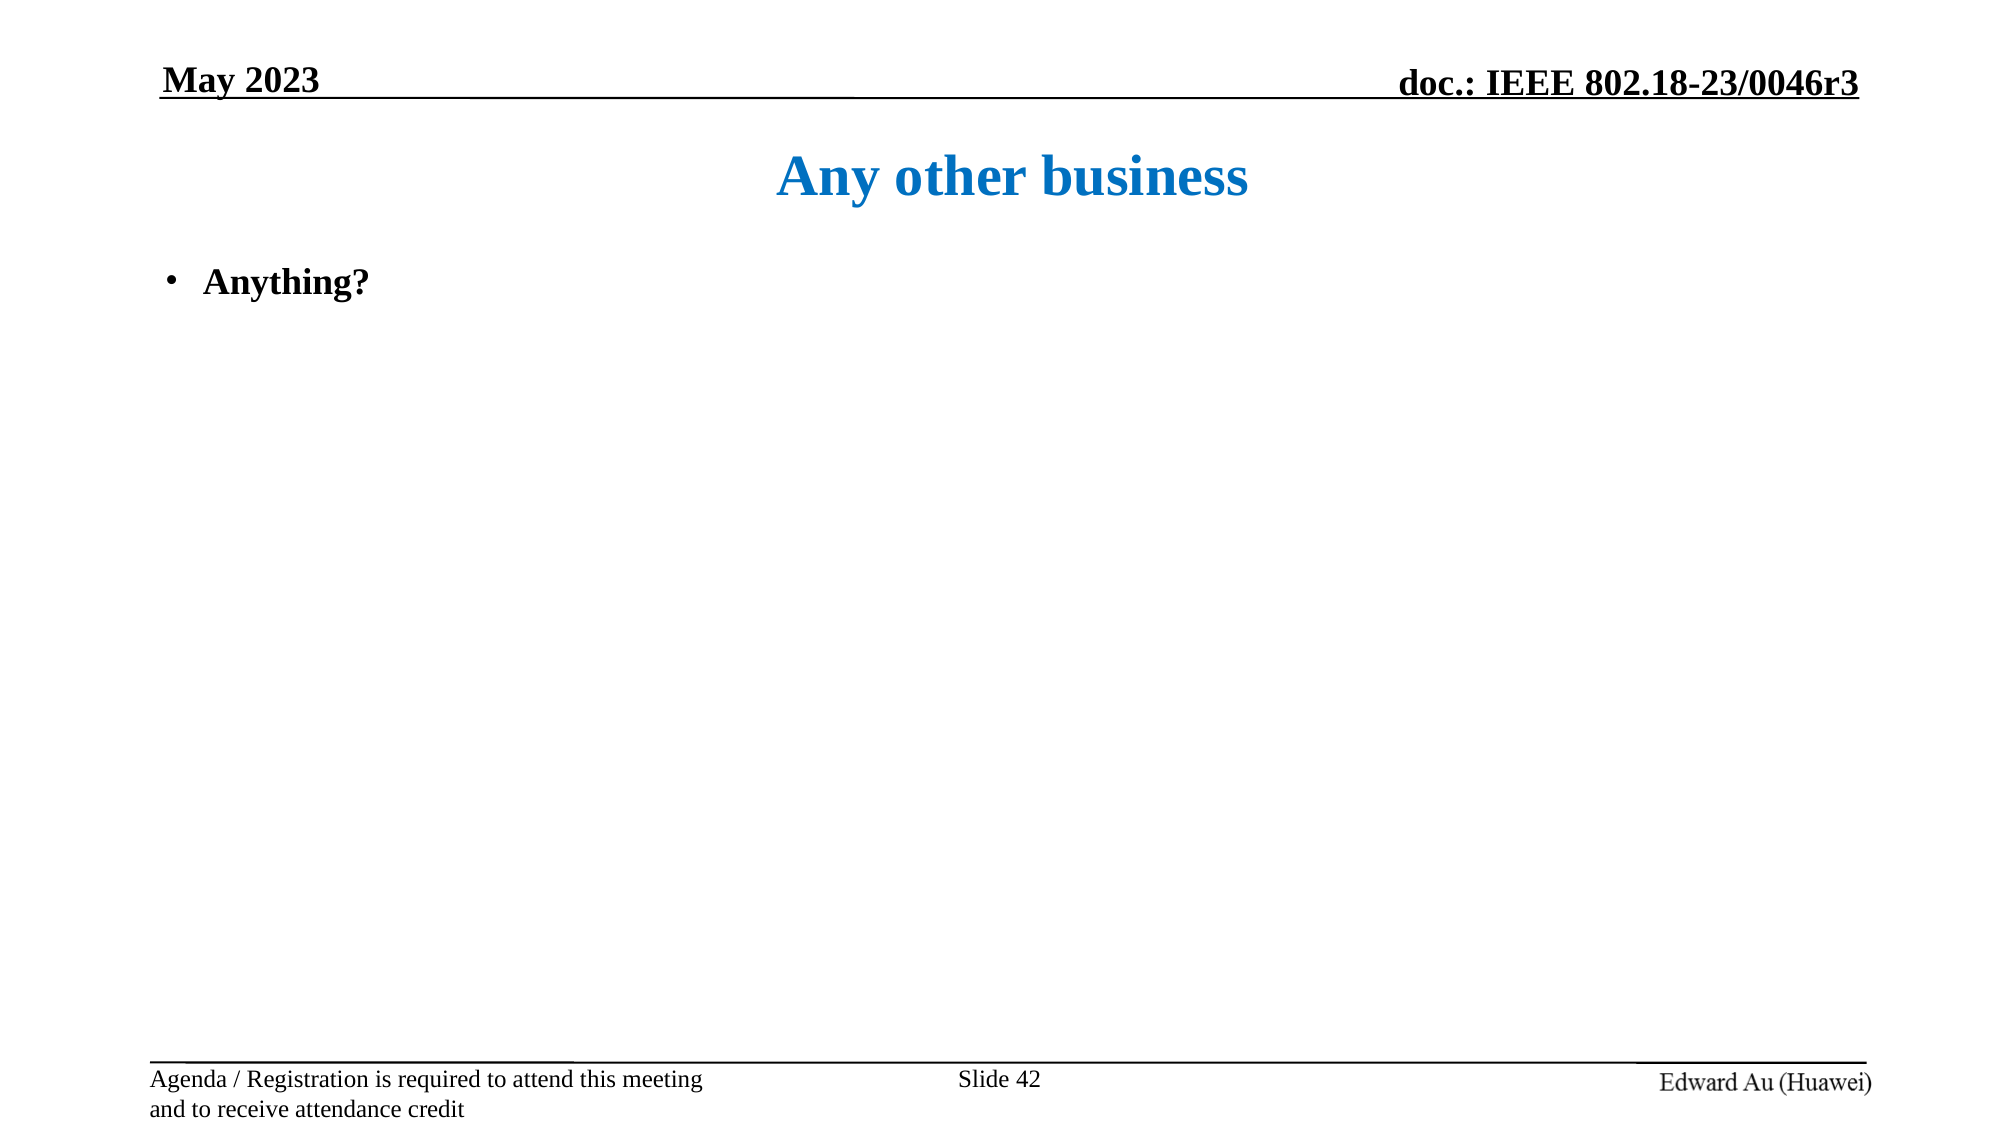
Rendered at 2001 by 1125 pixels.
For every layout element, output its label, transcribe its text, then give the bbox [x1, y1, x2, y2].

title Any other business [162, 99, 1864, 246]
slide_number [162, 54, 663, 99]
picture [1174, 1058, 1887, 1113]
list Anything? [149, 249, 1869, 925]
slide_number Slide 42 [933, 1061, 1067, 1123]
